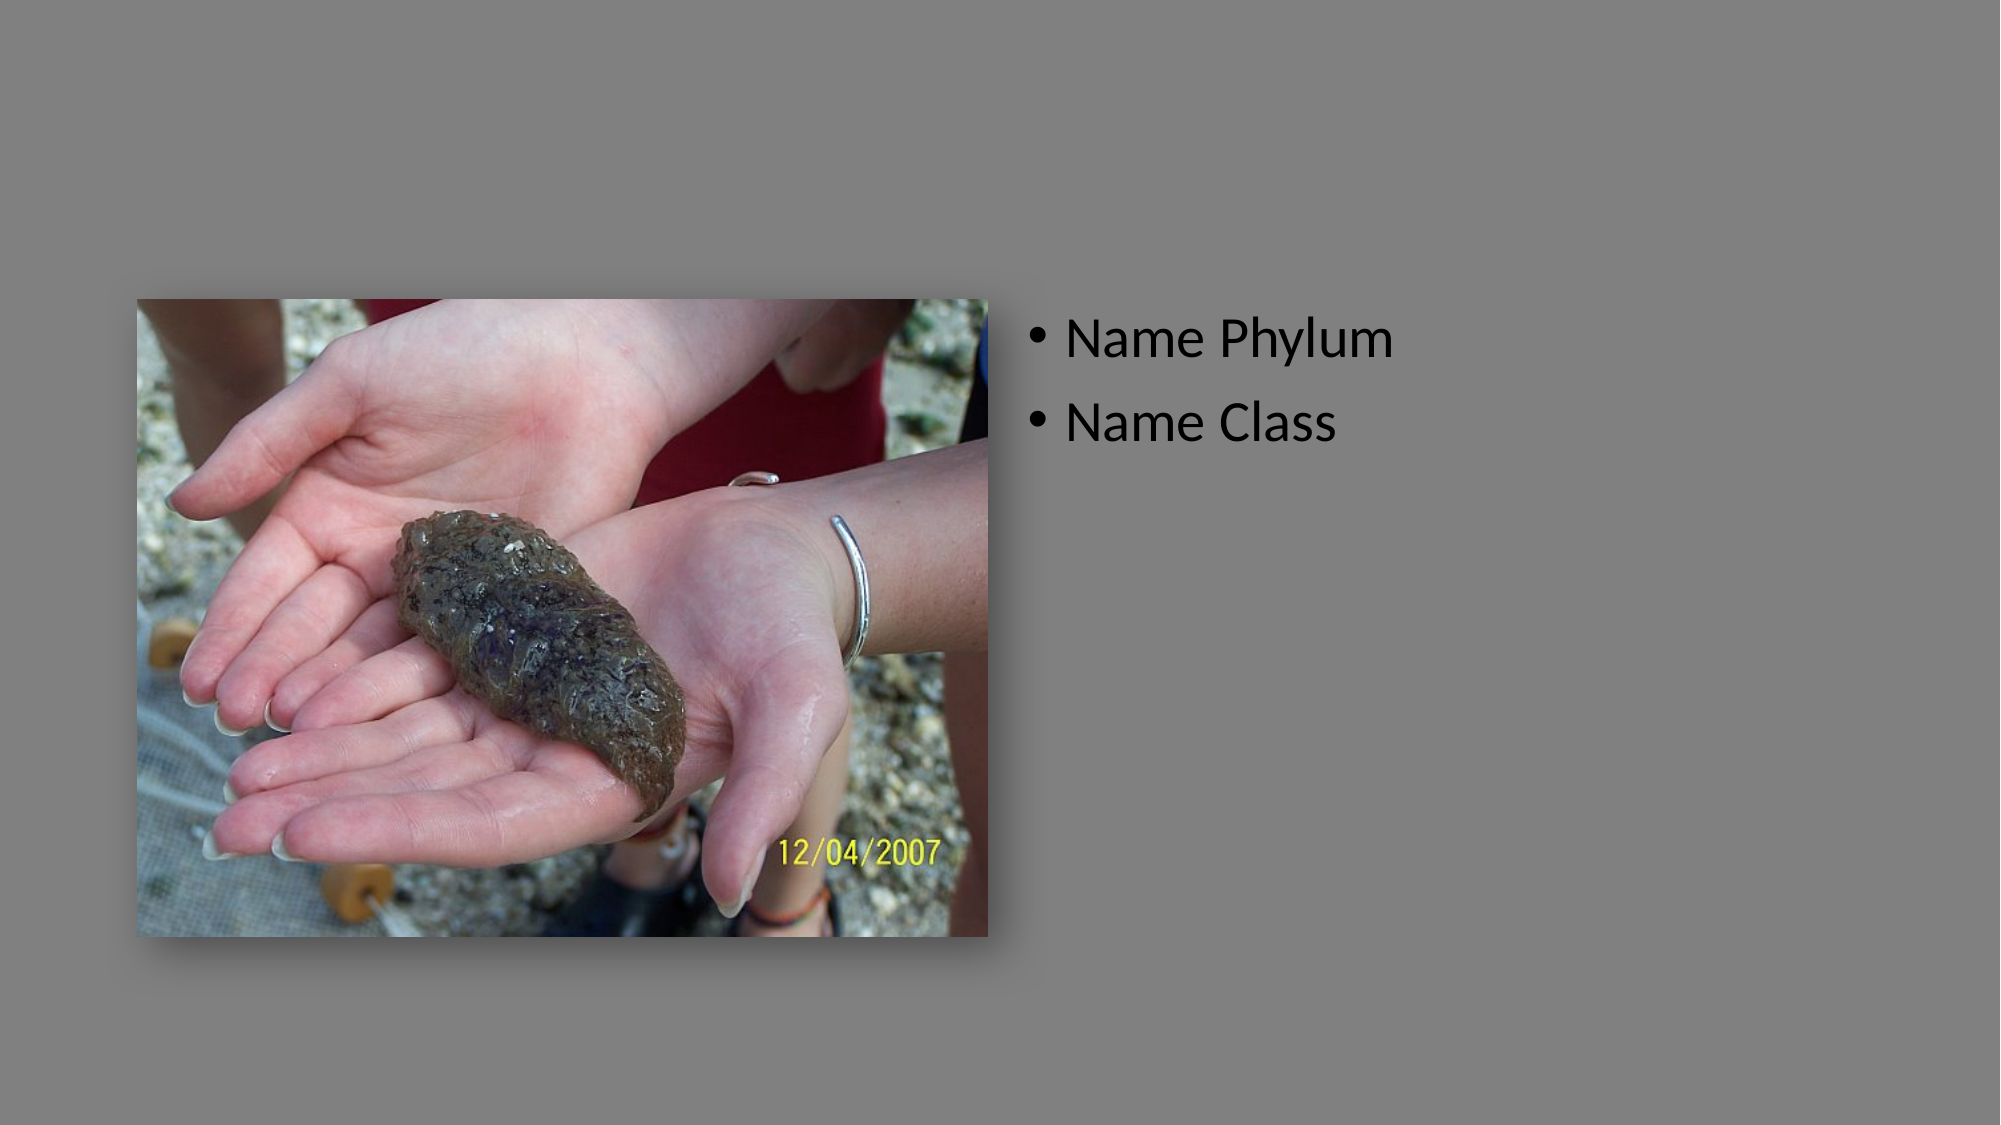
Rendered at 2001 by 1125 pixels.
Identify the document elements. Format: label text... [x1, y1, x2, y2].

list Name Phylum Name Class [1012, 299, 1863, 1014]
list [137, 299, 988, 937]
